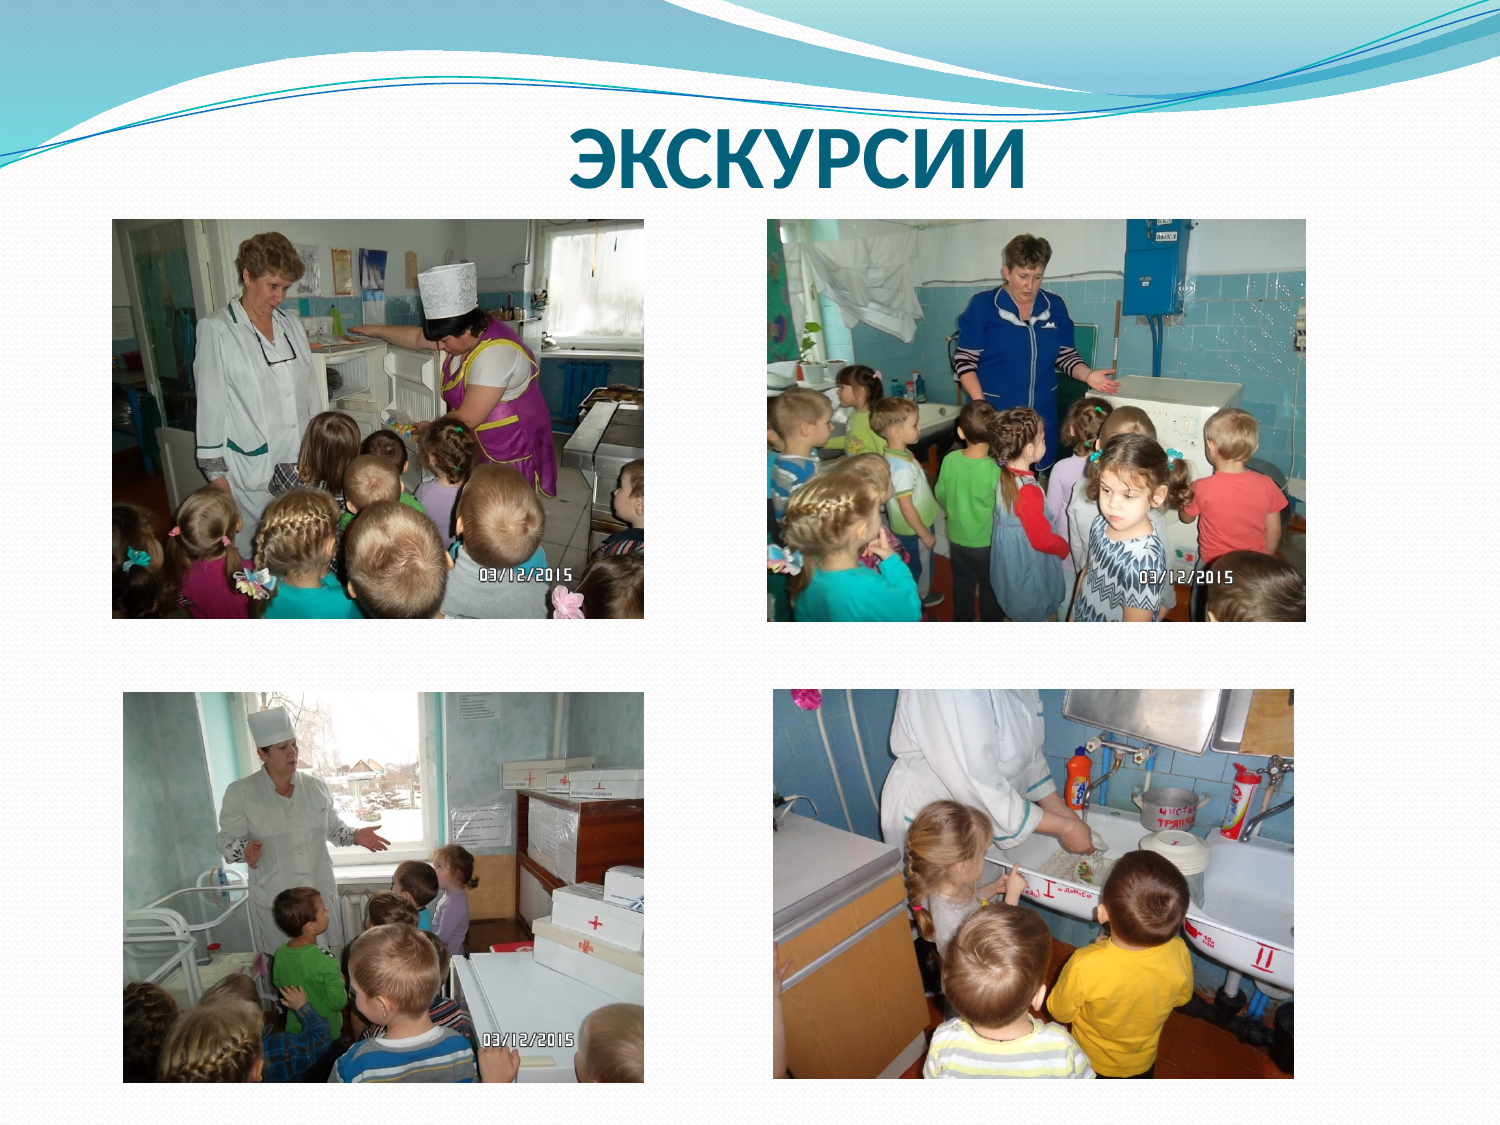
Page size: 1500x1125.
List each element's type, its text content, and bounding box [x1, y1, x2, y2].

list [766, 219, 1306, 622]
picture [773, 689, 1294, 1080]
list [111, 219, 644, 619]
picture [123, 692, 644, 1083]
title ЭКСКУРСИИ [123, 90, 1474, 207]
